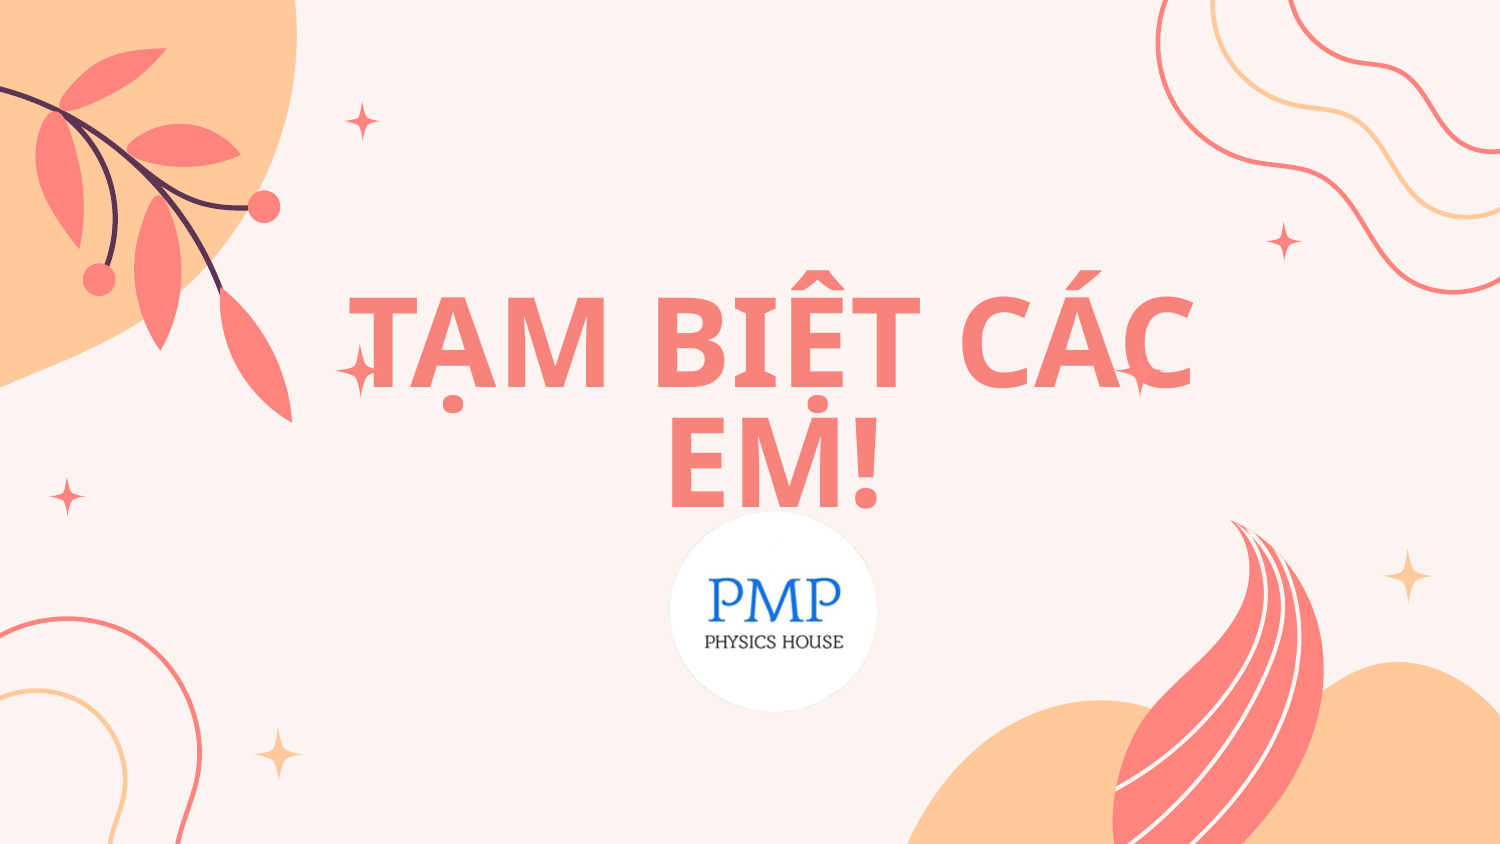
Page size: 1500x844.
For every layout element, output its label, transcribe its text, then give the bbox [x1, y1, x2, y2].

picture [653, 498, 893, 726]
text_box [1114, 343, 1165, 399]
title TẠM BIỆT CÁC EM! [303, 324, 1243, 499]
text_box [335, 343, 386, 399]
